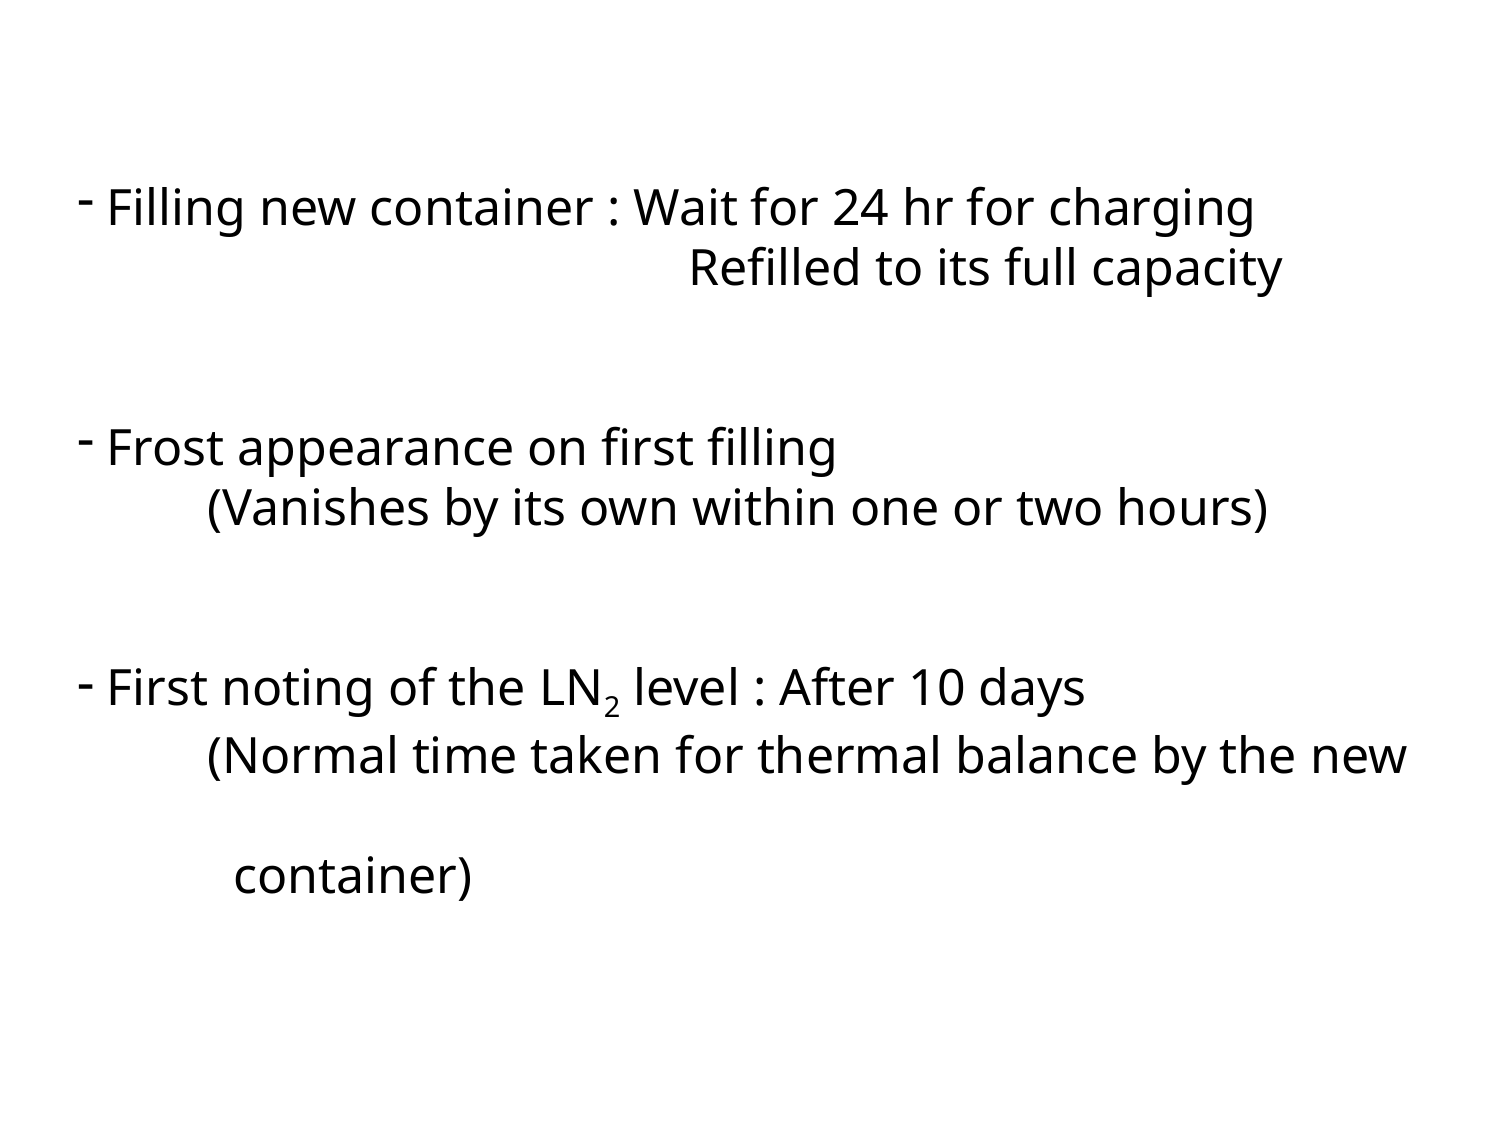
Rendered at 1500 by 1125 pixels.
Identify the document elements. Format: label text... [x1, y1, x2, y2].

text_box Filling new container : Wait for 24 hr for charging Refilled to its full capacity Frost appearance on first filling (Vanishes by its own within one or two hours) First noting of the LN2 level : After 10 days (Normal time taken for thermal balance by the new container) [62, 107, 1438, 911]
